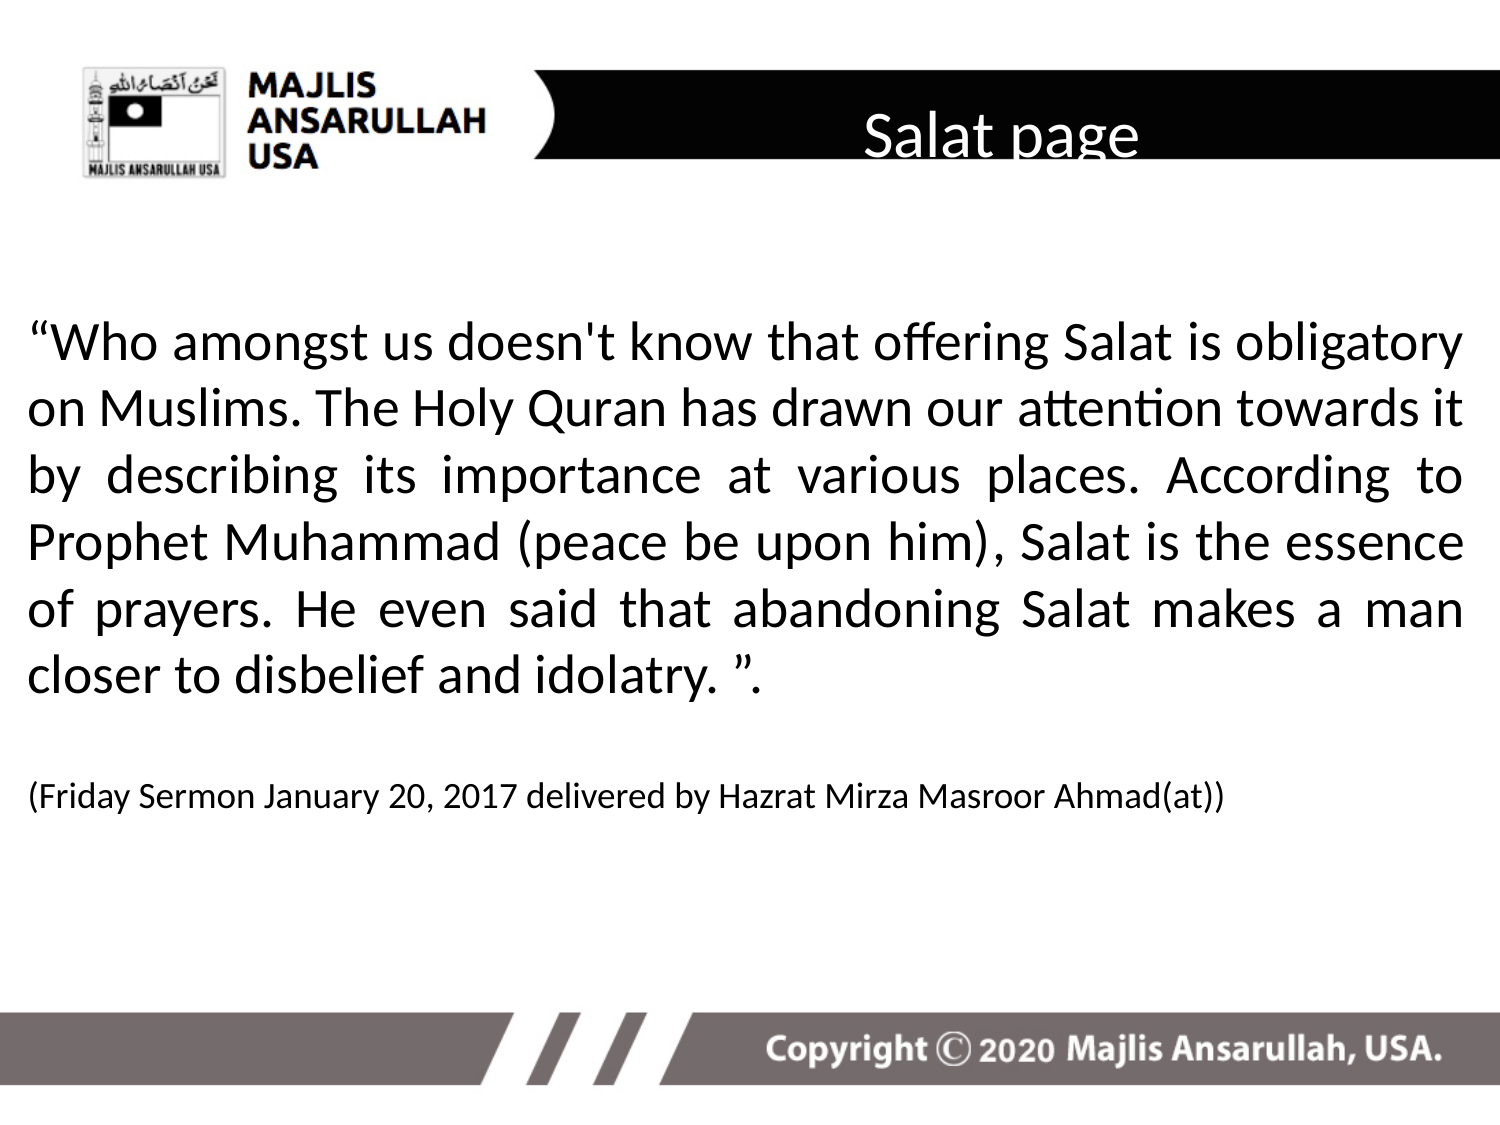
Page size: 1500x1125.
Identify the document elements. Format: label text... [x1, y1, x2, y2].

text_box “Who amongst us doesn't know that offering Salat is obligatory on Muslims. The Holy Quran has drawn our attention towards it by describing its importance at various places. According to Prophet Muhammad (peace be upon him), Salat is the essence of prayers. He even said that abandoning Salat makes a man closer to disbelief and idolatry. ”. (Friday Sermon January 20, 2017 delivered by Hazrat Mirza Masroor Ahmad(at)) [20, 296, 1474, 896]
picture [0, 0, 1500, 1125]
text_box Salat page [855, 83, 1178, 179]
